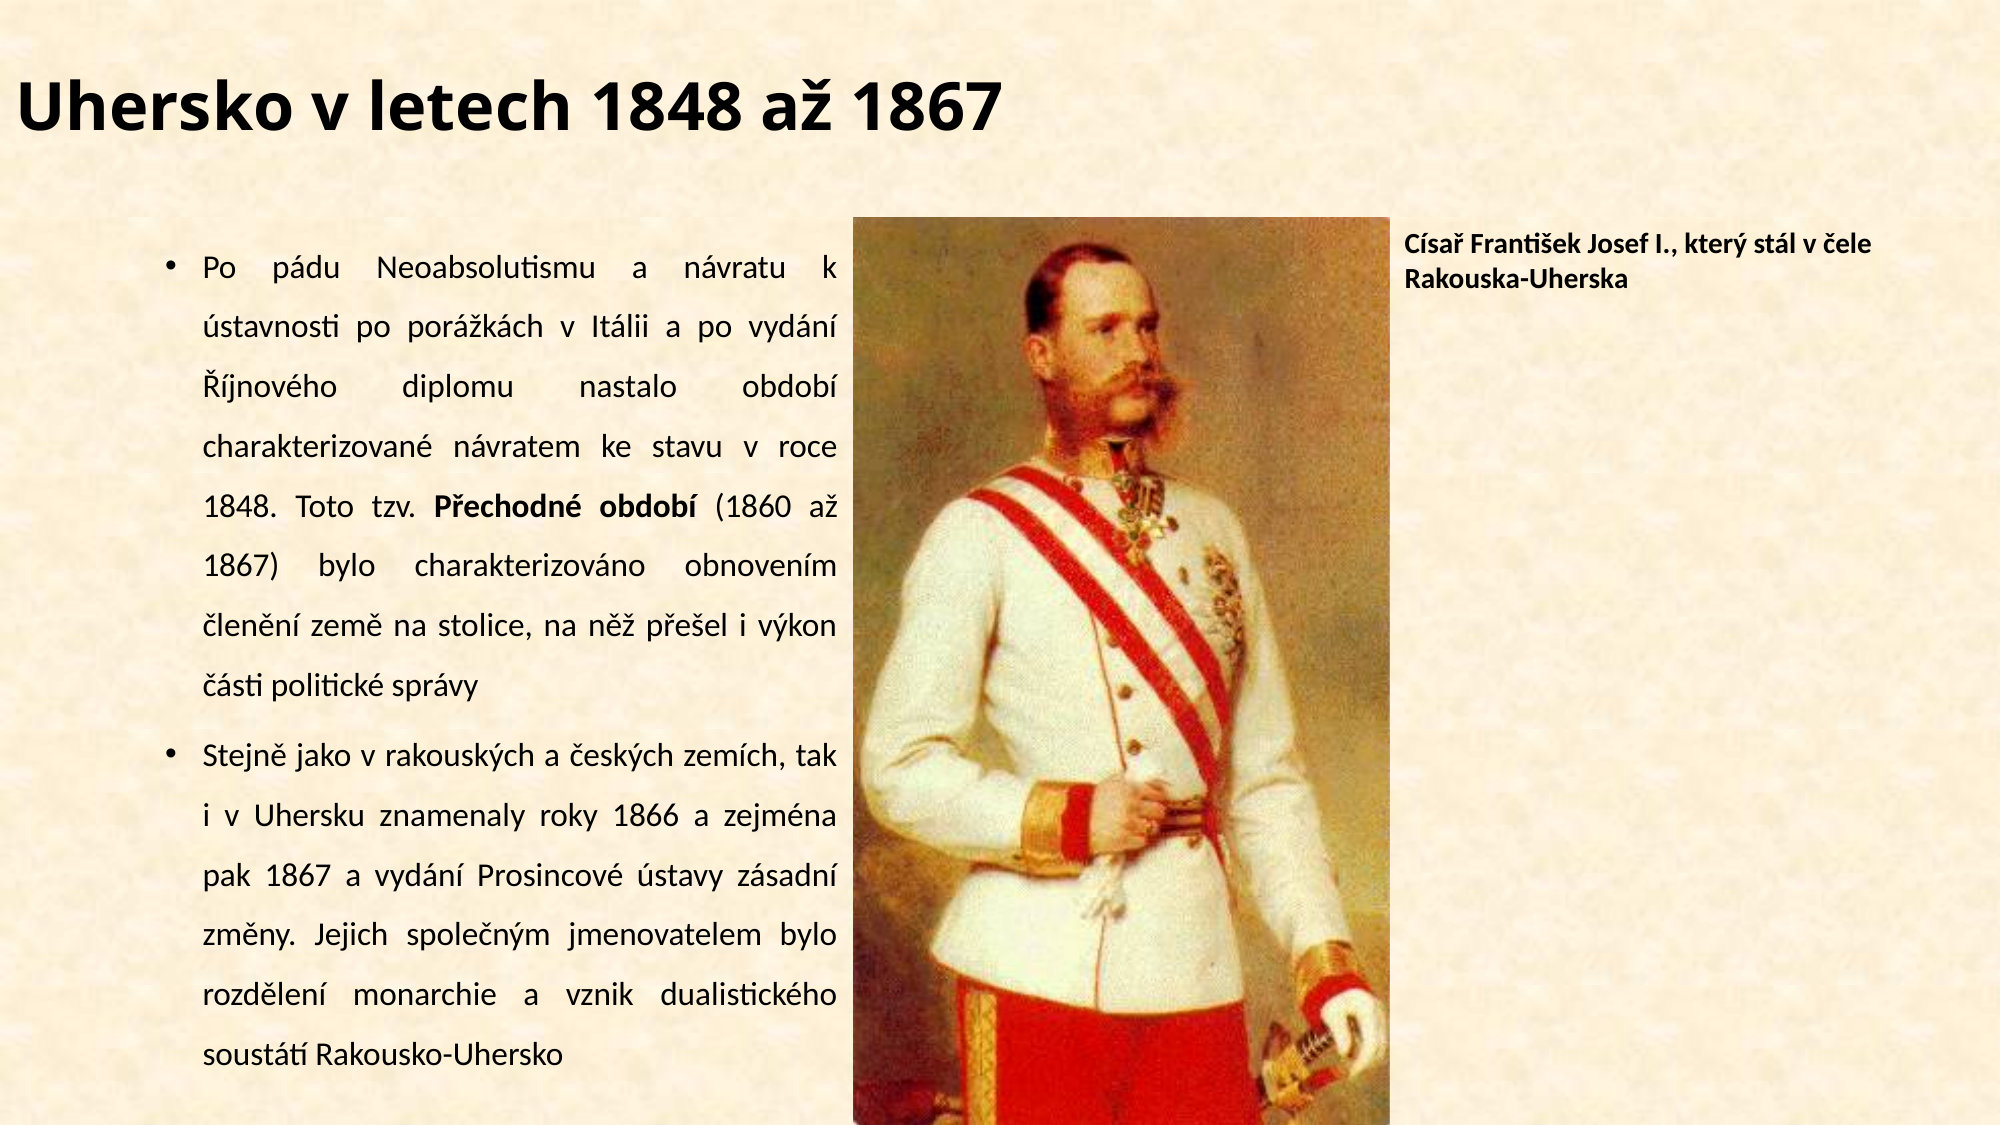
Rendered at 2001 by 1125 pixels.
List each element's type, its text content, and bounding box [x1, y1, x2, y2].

text_box Císař František Josef I., který stál v čele Rakouska-Uherska [1390, 217, 2000, 1125]
picture [853, 217, 1390, 1125]
title Uhersko v letech 1848 až 1867 [0, 0, 2000, 217]
list Po pádu Neoabsolutismu a návratu k ústavnosti po porážkách v Itálii a po vydání Říjnového diplomu nastalo období charakterizované návratem ke stavu v roce 1848. Toto tzv. Přechodné období (1860 až 1867) bylo charakterizováno obnovením členění země na stolice, na něž přešel i výkon části politické správy Stejně jako v rakouských a českých zemích, tak i v Uhersku znamenaly roky 1866 a zejména pak 1867 a vydání Prosincové ústavy zásadní změny. Jejich společným jmenovatelem bylo rozdělení monarchie a vznik dualistického soustátí Rakousko-Uhersko [0, 217, 853, 1125]
